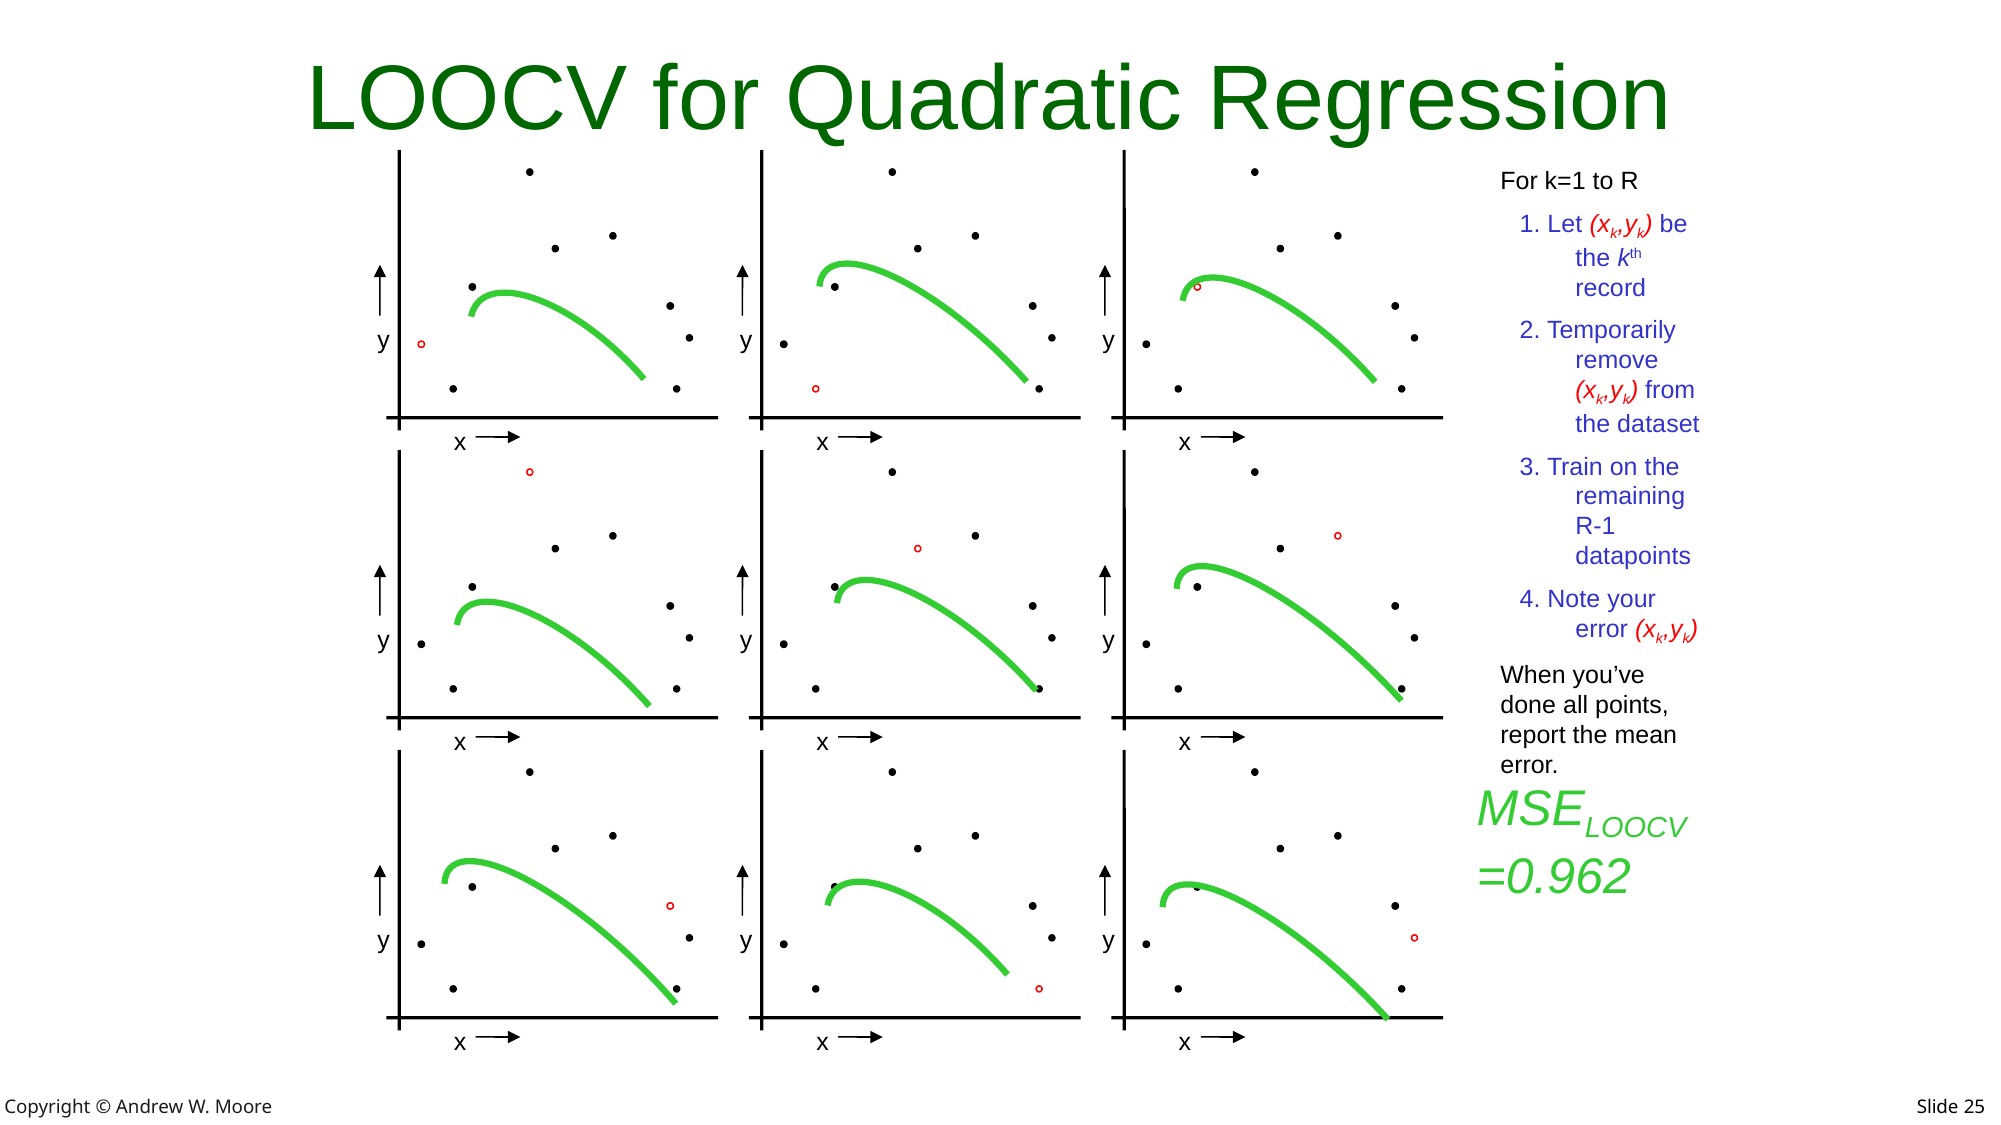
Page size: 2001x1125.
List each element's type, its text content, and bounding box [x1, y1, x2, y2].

text_box x [801, 717, 837, 763]
text_box [827, 881, 1008, 993]
text_box [972, 532, 979, 539]
text_box [1162, 884, 1388, 1029]
text_box y [362, 615, 398, 661]
text_box [1029, 902, 1036, 910]
text_box [1251, 768, 1258, 776]
text_box [1392, 302, 1399, 310]
text_box [1200, 730, 1246, 744]
text_box x [1164, 1017, 1200, 1063]
text_box [450, 385, 457, 392]
text_box [836, 579, 1037, 705]
text_box [1143, 941, 1150, 948]
text_box [1143, 341, 1150, 348]
text_box [838, 430, 883, 444]
text_box [667, 302, 674, 310]
text_box [889, 168, 896, 176]
text_box [450, 985, 457, 992]
text_box [1175, 985, 1182, 992]
text_box [526, 468, 533, 476]
text_box [1048, 334, 1055, 341]
text_box [914, 245, 921, 252]
text_box [914, 845, 921, 852]
text_box [831, 883, 838, 890]
text_box [1176, 566, 1402, 710]
text_box x [801, 1017, 837, 1063]
text_box [1175, 385, 1182, 392]
text_box [736, 564, 749, 616]
text_box y [362, 915, 398, 961]
text_box [373, 564, 387, 616]
text_box [469, 583, 476, 591]
text_box [838, 1030, 883, 1044]
text_box [1048, 934, 1055, 941]
text_box [1277, 845, 1284, 852]
text_box [1277, 545, 1284, 552]
text_box x [439, 1017, 475, 1063]
text_box [914, 545, 921, 552]
text_box [686, 934, 693, 941]
text_box [609, 232, 616, 239]
text_box [1036, 385, 1043, 392]
text_box y [1087, 315, 1123, 361]
text_box [475, 430, 521, 444]
text_box [780, 641, 787, 648]
text_box [444, 861, 676, 1004]
text_box [686, 634, 693, 641]
text_box [609, 832, 616, 839]
text_box [1334, 232, 1341, 239]
text_box [780, 341, 787, 348]
text_box [1098, 264, 1112, 316]
text_box [1392, 602, 1399, 610]
text_box [972, 232, 979, 239]
text_box [418, 641, 425, 648]
text_box x [1164, 717, 1200, 763]
text_box MSELOOCV=0.962 [1461, 767, 1718, 911]
text_box [838, 730, 883, 744]
text_box [972, 832, 979, 839]
text_box [552, 545, 559, 552]
text_box y [362, 315, 398, 361]
text_box [526, 168, 533, 176]
text_box [1411, 934, 1418, 941]
text_box [1143, 641, 1150, 648]
text_box [889, 468, 896, 476]
text_box [475, 1030, 521, 1044]
text_box [736, 264, 749, 316]
text_box [736, 864, 749, 916]
text_box [450, 685, 457, 692]
text_box [1277, 245, 1284, 252]
text_box [475, 730, 521, 744]
text_box x [439, 717, 475, 763]
text_box [418, 941, 425, 948]
text_box y [725, 915, 761, 961]
text_box x [439, 417, 475, 463]
text_box [1398, 385, 1405, 392]
text_box [1251, 468, 1258, 476]
text_box [1098, 564, 1112, 616]
text_box x [1164, 417, 1200, 463]
text_box [1392, 902, 1399, 910]
text_box [1334, 532, 1341, 539]
text_box [373, 264, 387, 316]
text_box [1182, 277, 1376, 398]
text_box [469, 283, 476, 291]
text_box For k=1 to R 1. Let (xk,yk) be the kth record 2. Temporarily remove (xk,yk) from the dataset 3. Train on the remaining R-1 datapoints 4. Note your error (xk,yk) When you’ve done all points, report the mean error. [1485, 157, 1722, 787]
text_box [812, 385, 819, 392]
text_box [1398, 985, 1405, 992]
text_box [1098, 864, 1112, 916]
text_box [1334, 832, 1341, 839]
text_box [552, 845, 559, 852]
text_box [373, 864, 387, 916]
text_box [673, 985, 680, 992]
text_box [456, 601, 650, 722]
text_box [526, 768, 533, 776]
text_box [1029, 302, 1036, 310]
text_box [552, 245, 559, 252]
text_box x [801, 417, 837, 463]
text_box [673, 385, 680, 392]
text_box [1036, 985, 1043, 992]
text_box [889, 768, 896, 776]
text_box [673, 685, 680, 692]
text_box [1048, 634, 1055, 641]
text_box [1398, 685, 1405, 692]
text_box [812, 985, 819, 992]
text_box y [1087, 615, 1123, 661]
text_box [1175, 685, 1182, 692]
text_box [1411, 634, 1418, 641]
text_box [812, 685, 819, 692]
text_box [609, 532, 616, 539]
text_box [1029, 602, 1036, 610]
text_box [418, 341, 425, 348]
text_box y [725, 315, 761, 361]
text_box [819, 263, 1027, 395]
text_box [471, 292, 644, 399]
text_box [831, 583, 838, 591]
text_box [667, 602, 674, 610]
text_box y [725, 615, 761, 661]
text_box [1411, 334, 1418, 341]
text_box [780, 941, 787, 948]
text_box [1200, 1030, 1246, 1044]
text_box [667, 902, 674, 910]
text_box [1251, 168, 1258, 176]
text_box [1036, 685, 1043, 692]
text_box [686, 334, 693, 341]
text_box y [1087, 915, 1123, 961]
text_box [1200, 430, 1246, 444]
title LOOCV for Quadratic Regression [289, 29, 1690, 155]
